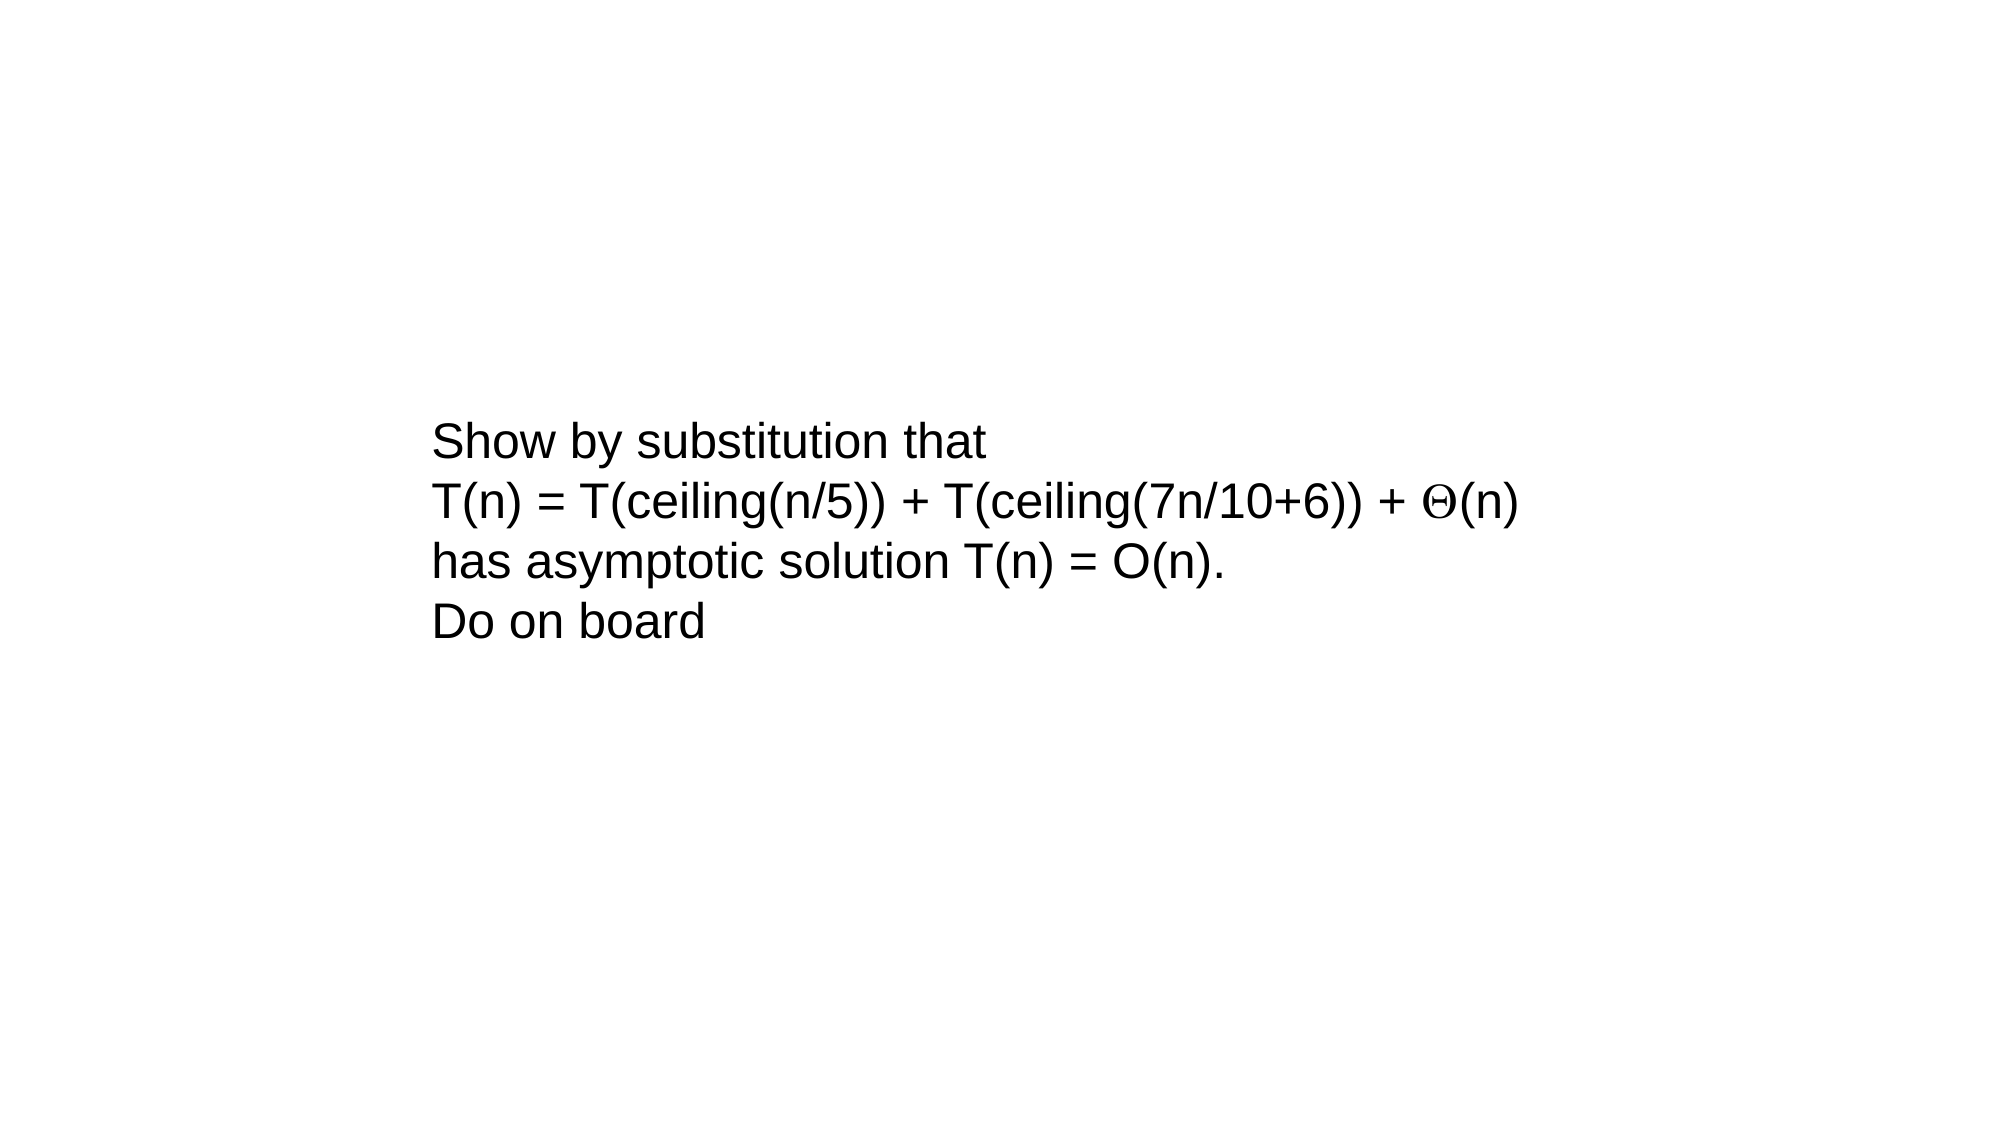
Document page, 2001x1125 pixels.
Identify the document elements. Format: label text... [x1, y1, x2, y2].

text_box Show by substitution that T(n) = T(ceiling(n/5)) + T(ceiling(7n/10+6)) + Q(n) has asymptotic solution T(n) = O(n). Do on board [416, 401, 1536, 657]
